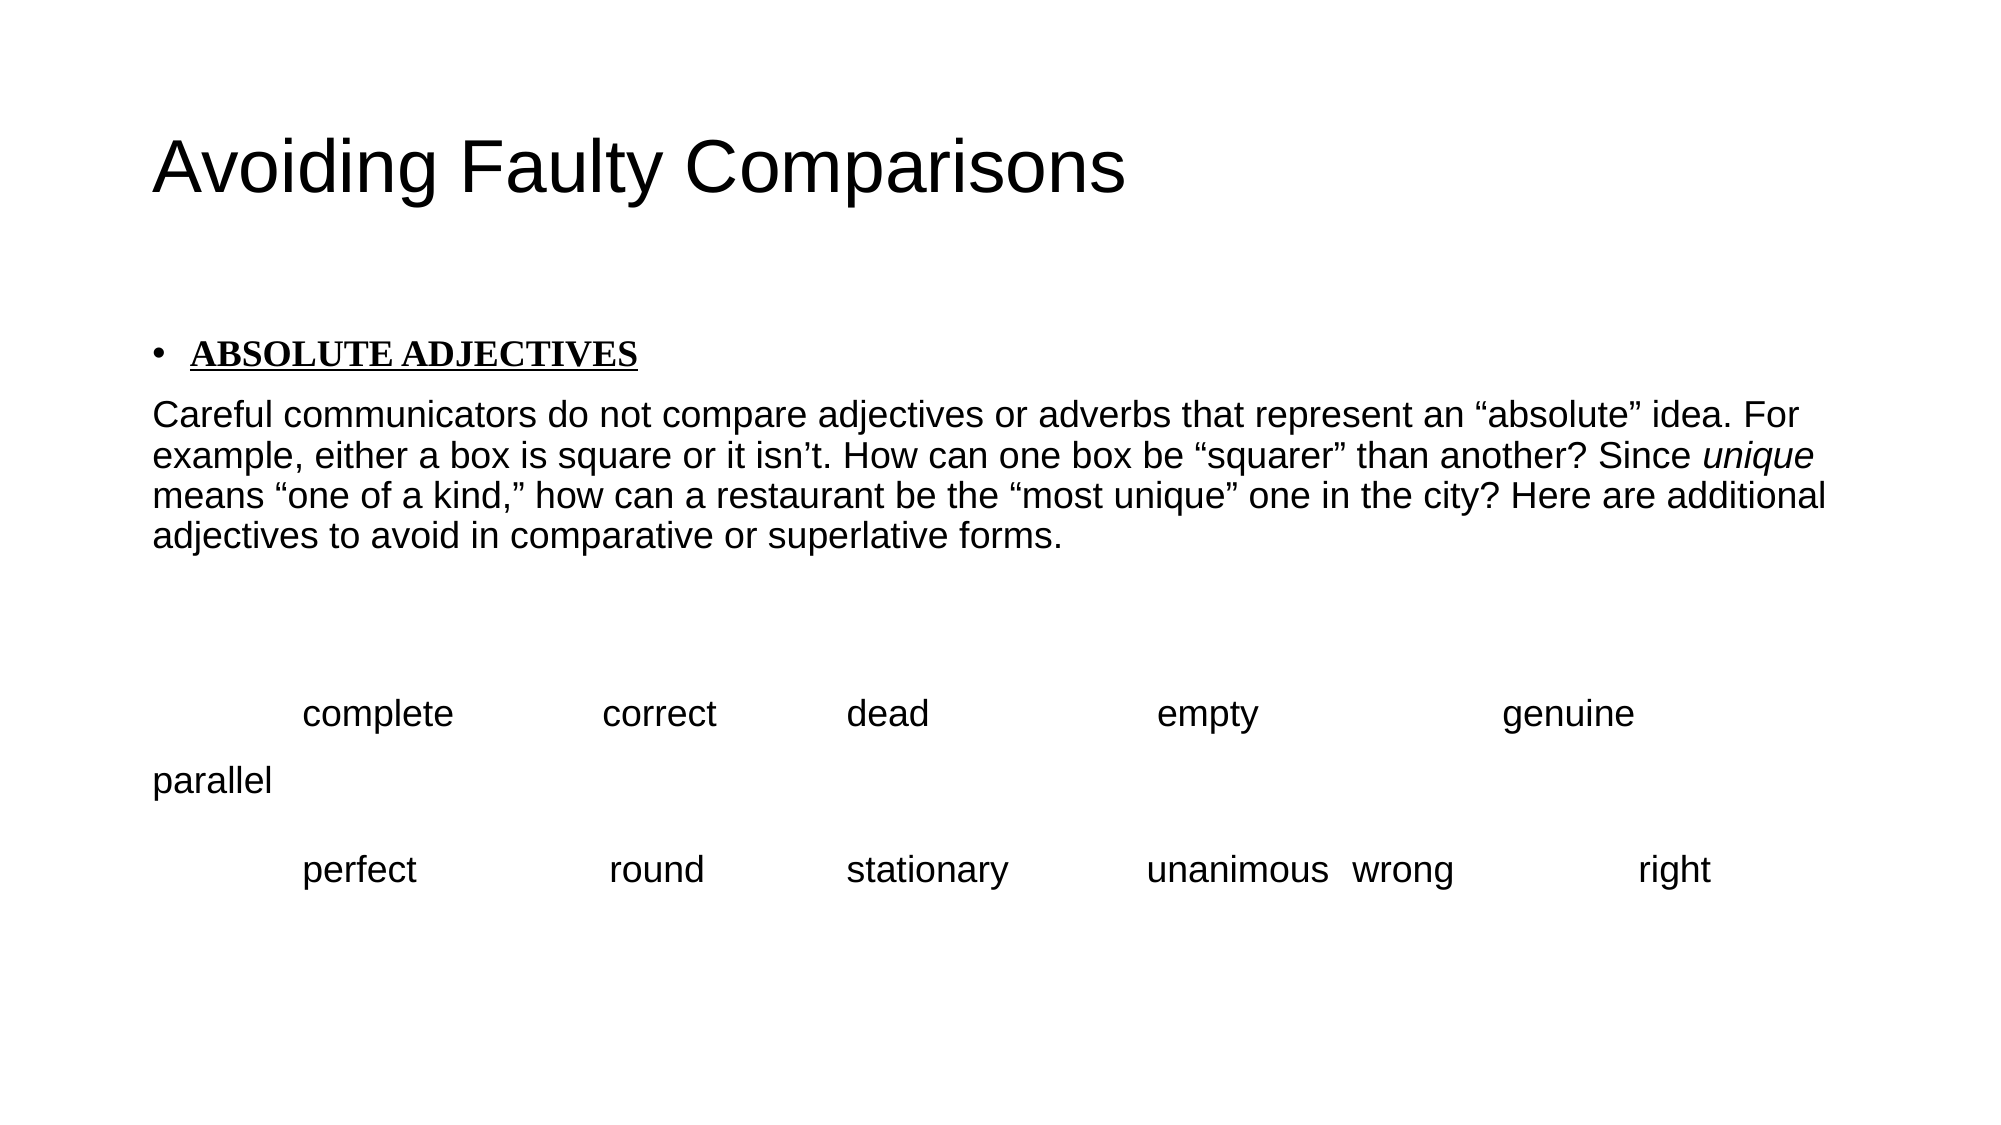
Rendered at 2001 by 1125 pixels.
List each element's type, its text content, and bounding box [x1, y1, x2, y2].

list ABSOLUTE ADJECTIVES Careful communicators do not compare adjectives or adverbs that represent an “absolute” idea. For example, either a box is square or it isn’t. How can one box be “squarer” than another? Since unique means “one of a kind,” how can a restaurant be the “most unique” one in the city? Here are additional adjectives to avoid in comparative or superlative forms. complete correct dead empty genuine parallel perfect round stationary unanimous wrong right [137, 299, 1863, 1014]
title Avoiding Faulty Comparisons [137, 59, 1863, 278]
